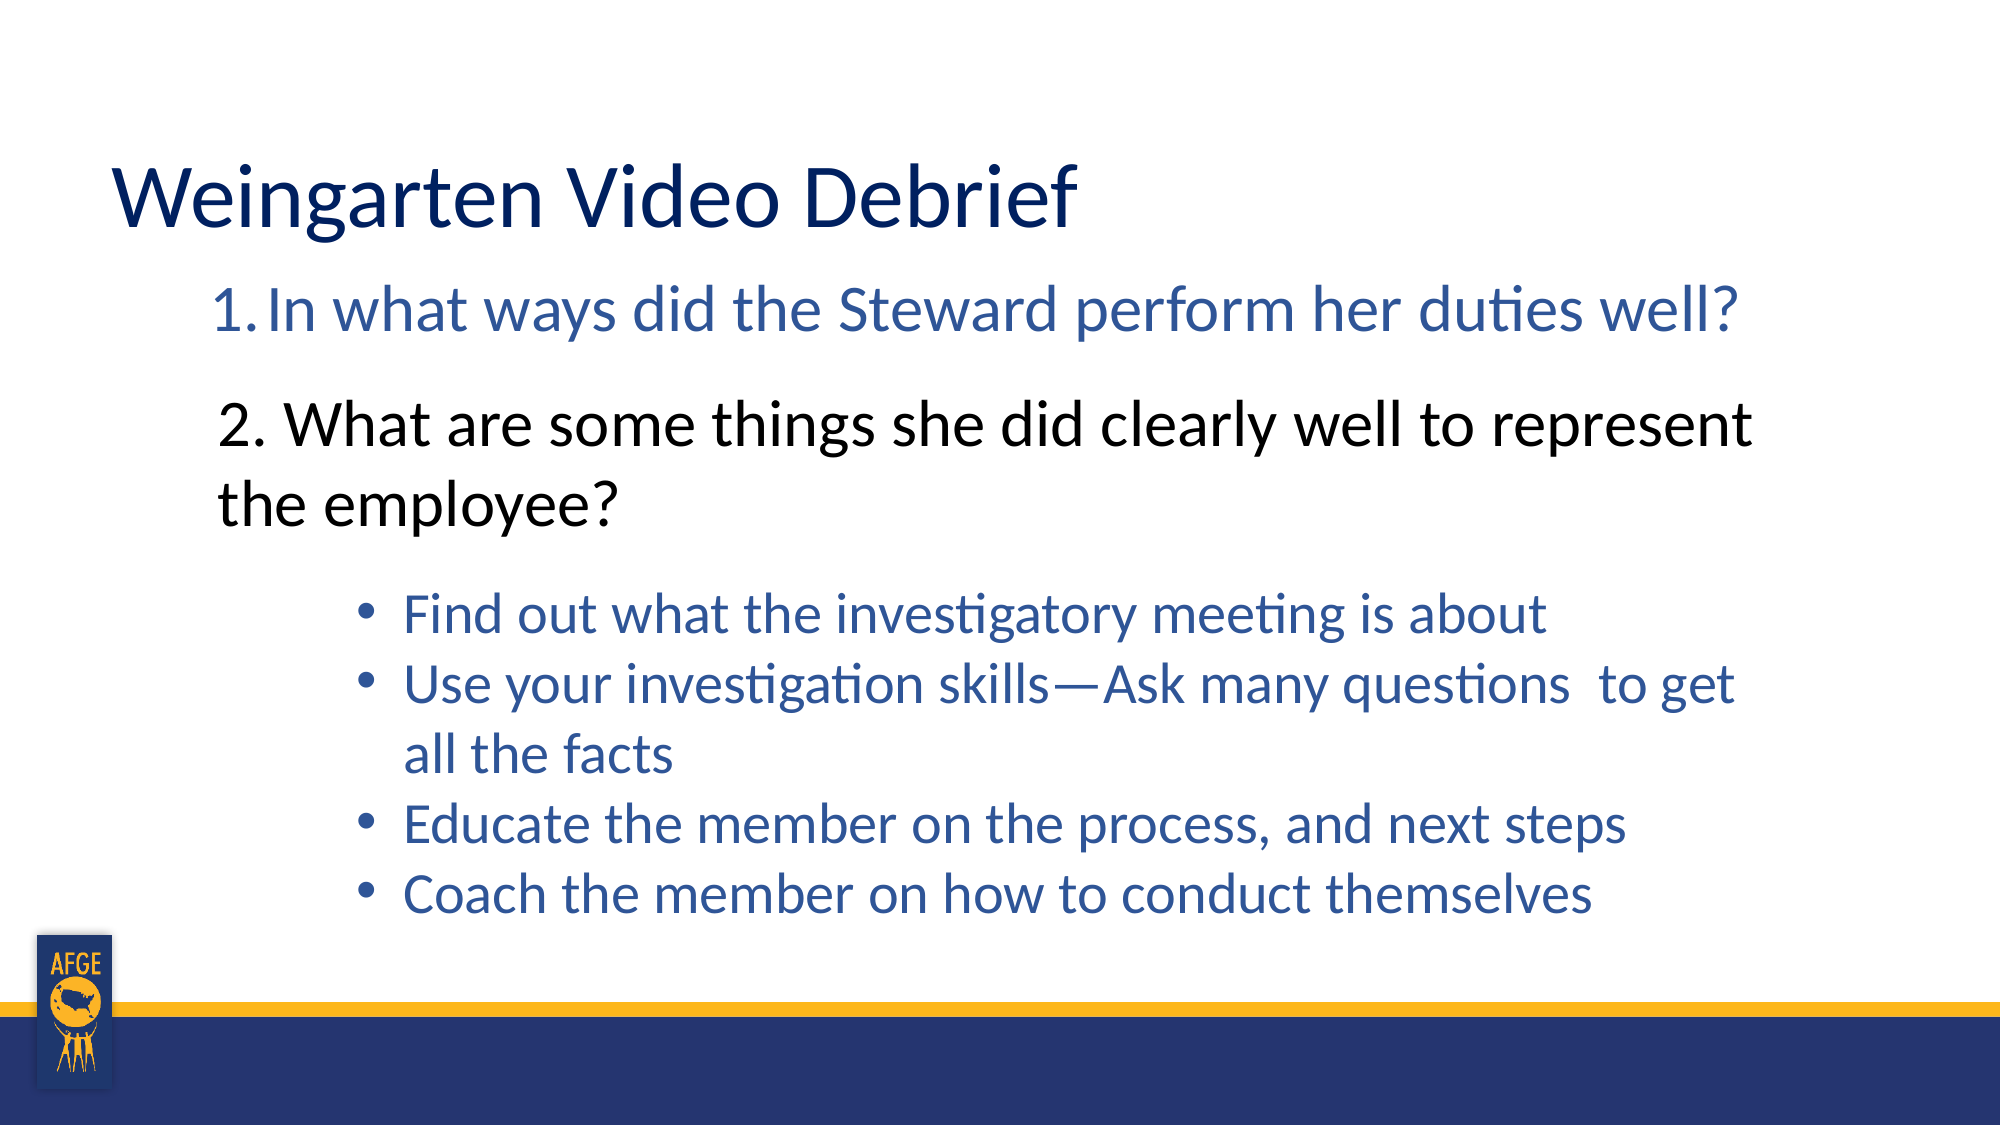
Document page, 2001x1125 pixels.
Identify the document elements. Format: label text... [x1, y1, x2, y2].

title Weingarten Video Debrief [103, 88, 1129, 307]
text_box 2. What are some things she did clearly well to represent the employee? [210, 372, 1779, 547]
text_box Find out what the investigatory meeting is about Use your investigation skills—Ask many questions to get all the facts Educate the member on the process, and next steps Coach the member on how to conduct themselves [348, 567, 1802, 933]
picture [37, 935, 112, 1089]
text_box In what ways did the Steward perform her duties well? [202, 257, 1802, 353]
